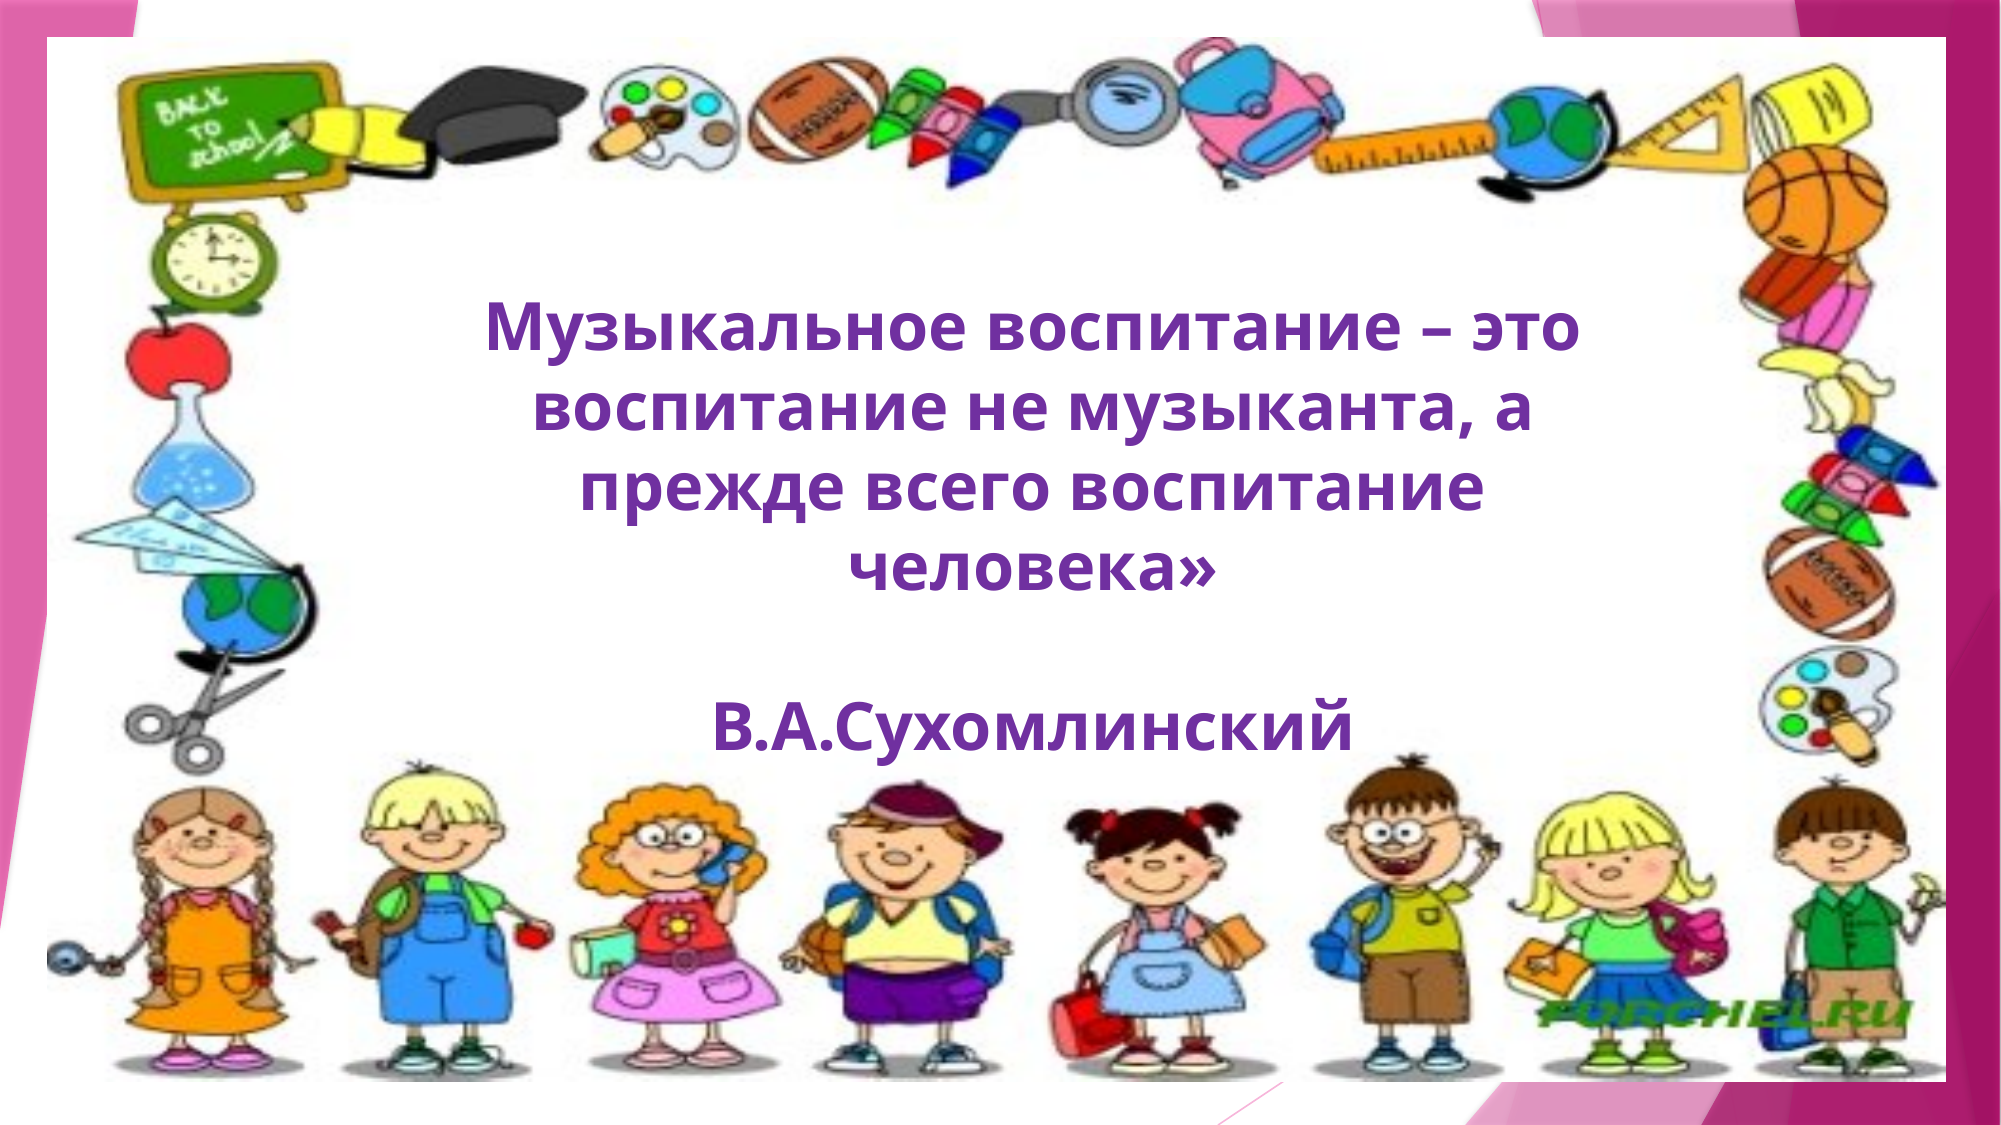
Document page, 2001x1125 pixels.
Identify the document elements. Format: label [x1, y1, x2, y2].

picture [47, 36, 1947, 1082]
